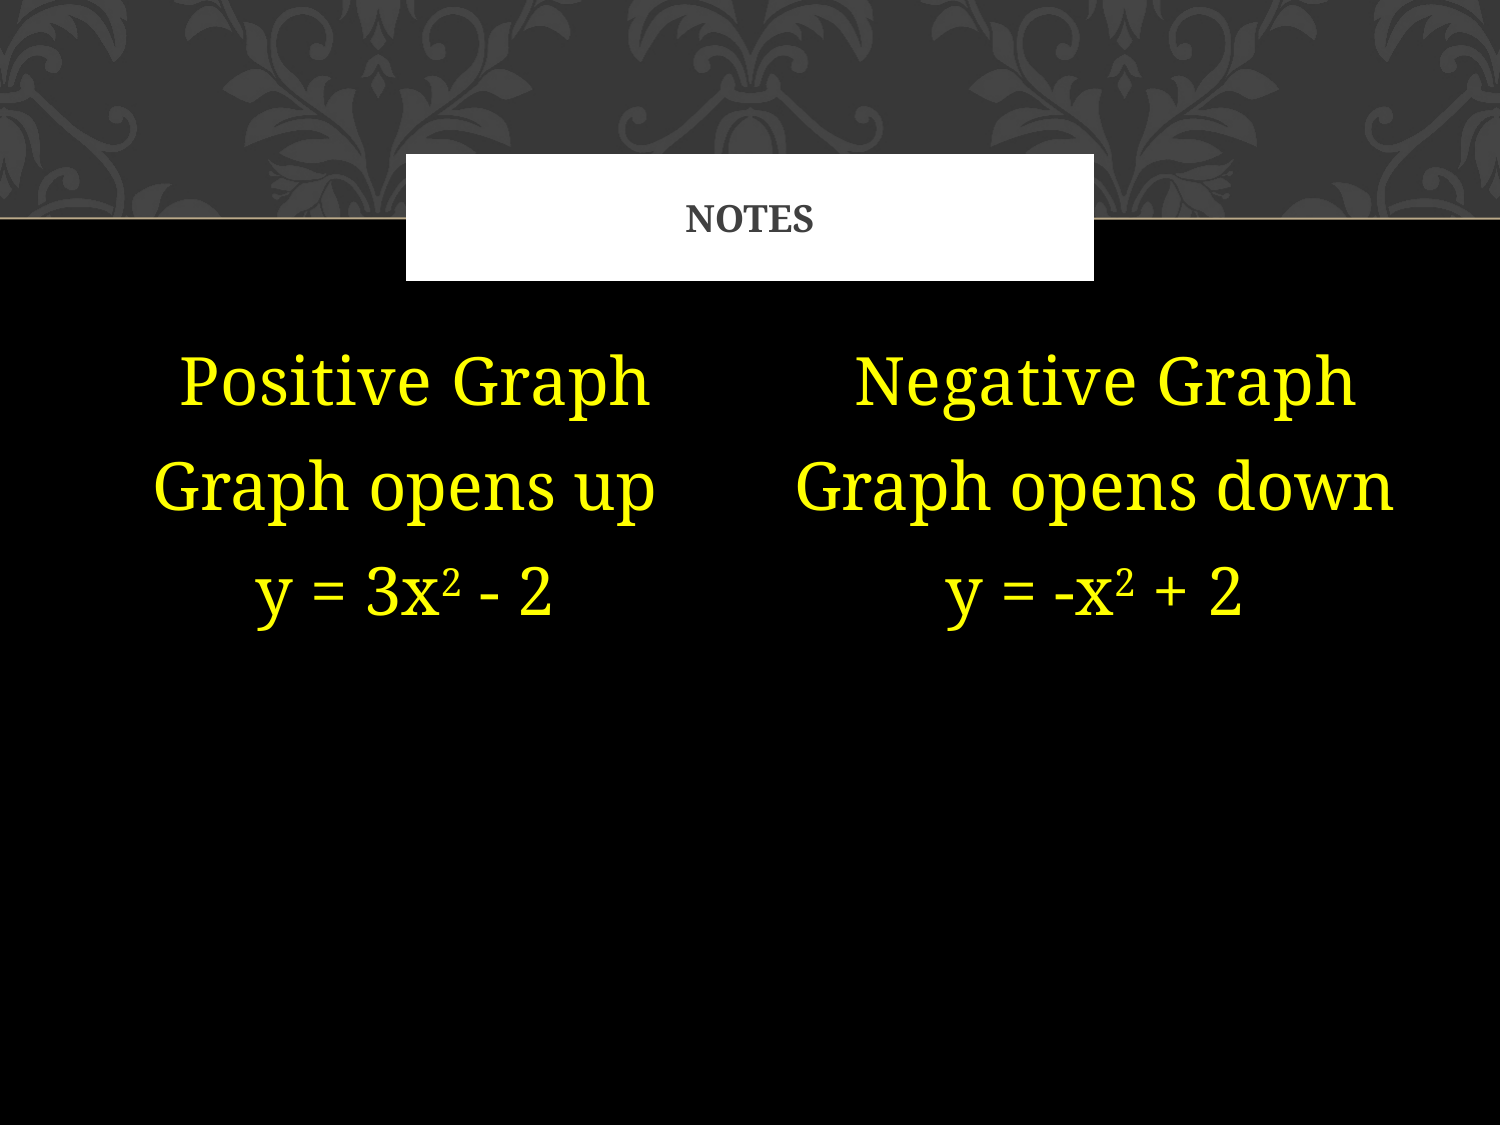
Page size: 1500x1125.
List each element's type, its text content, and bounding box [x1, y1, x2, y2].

list Positive Graph Graph opens up y = 3x2 - 2 [75, 331, 735, 989]
title Notes [406, 154, 1094, 281]
list Negative Graph Graph opens down y = -x2 + 2 [765, 331, 1425, 989]
